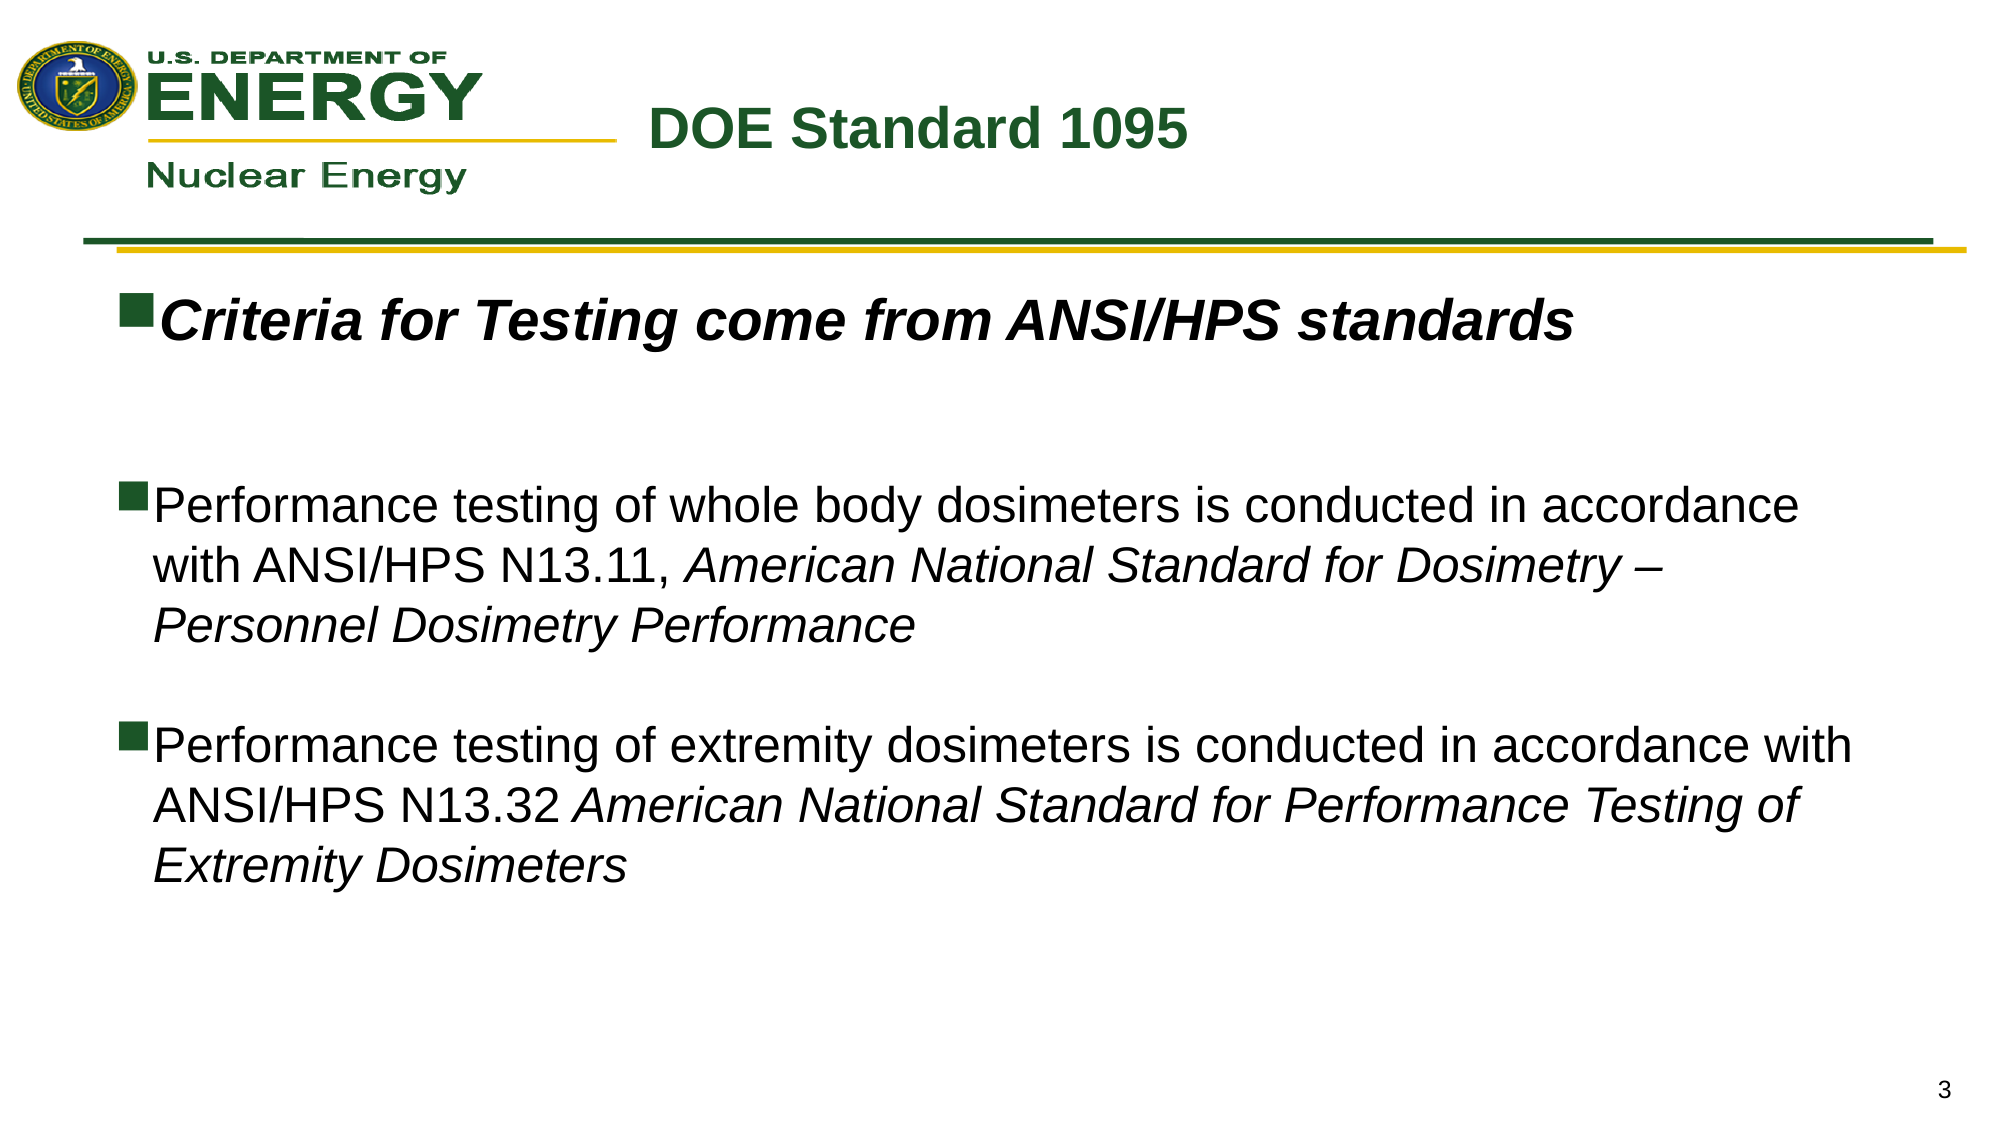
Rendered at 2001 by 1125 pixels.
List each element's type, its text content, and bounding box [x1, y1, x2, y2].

title DOE Standard 1095 [633, 24, 1900, 225]
picture [16, 14, 617, 263]
list Criteria for Testing come from ANSI/HPS standards Performance testing of whole body dosimeters is conducted in accordance with ANSI/HPS N13.11, American National Standard for Dosimetry – Personnel Dosimetry Performance Performance testing of extremity dosimeters is conducted in accordance with ANSI/HPS N13.32 American National Standard for Performance Testing of Extremity Dosimeters [99, 275, 1900, 1050]
